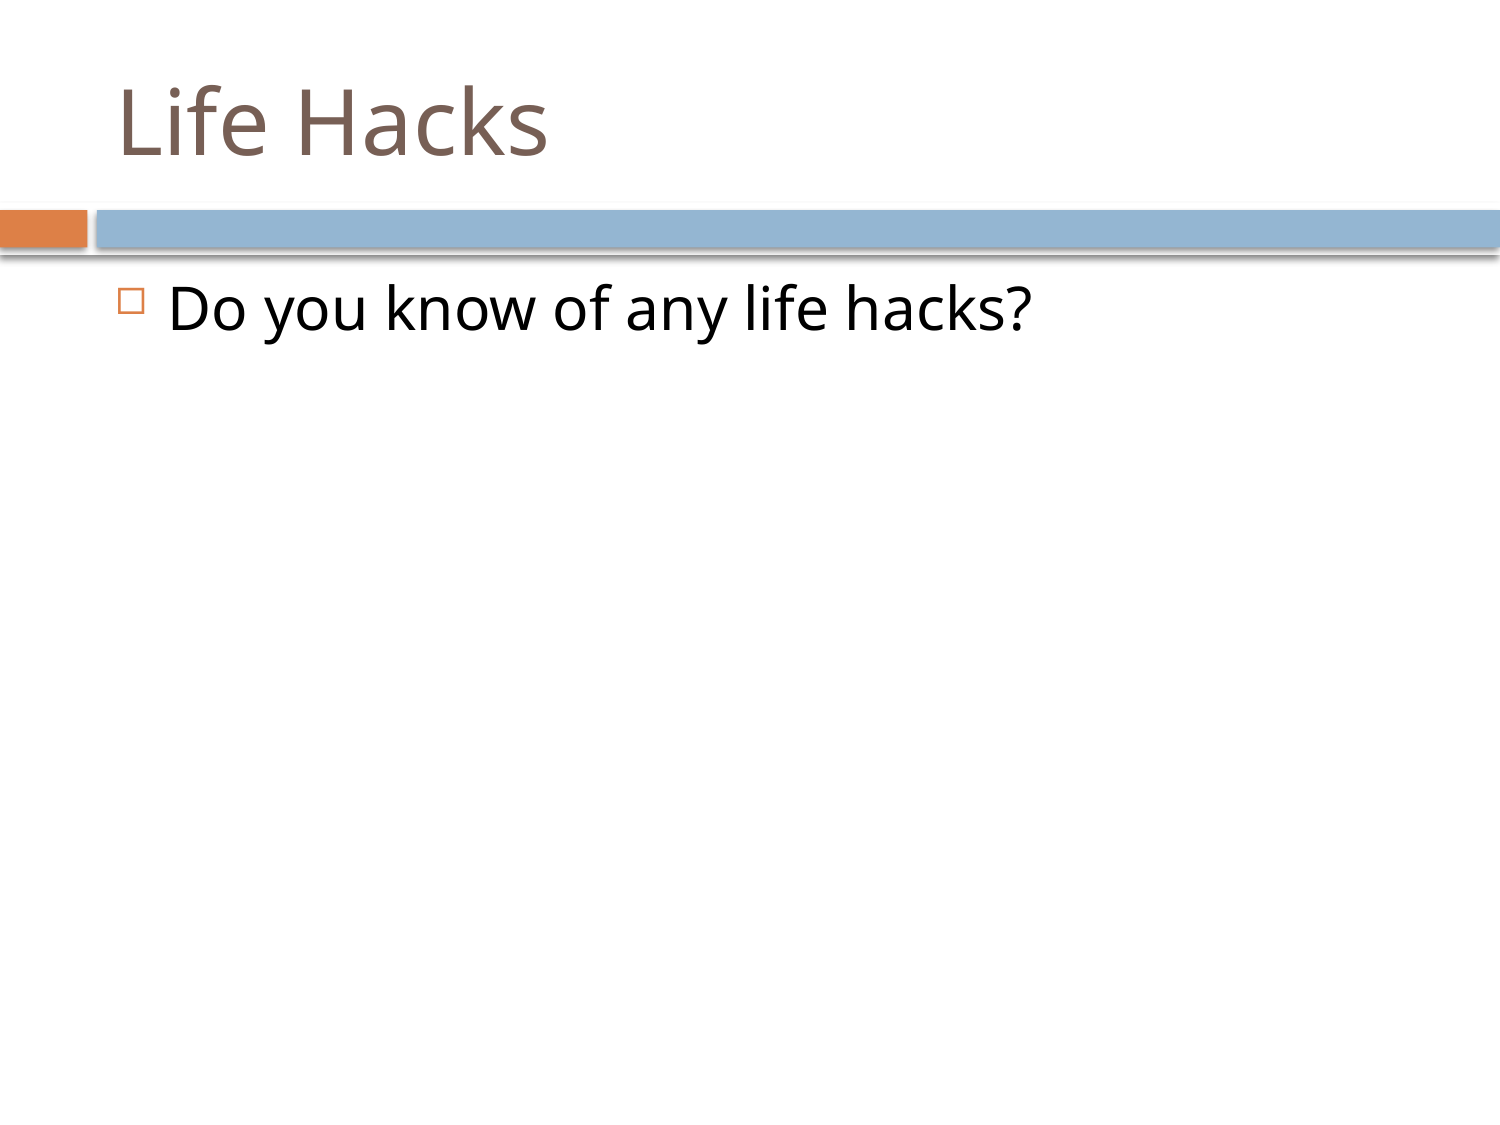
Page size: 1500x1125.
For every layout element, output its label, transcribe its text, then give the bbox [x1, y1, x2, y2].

title Life Hacks [100, 37, 1438, 200]
list Do you know of any life hacks? [100, 262, 1438, 1000]
